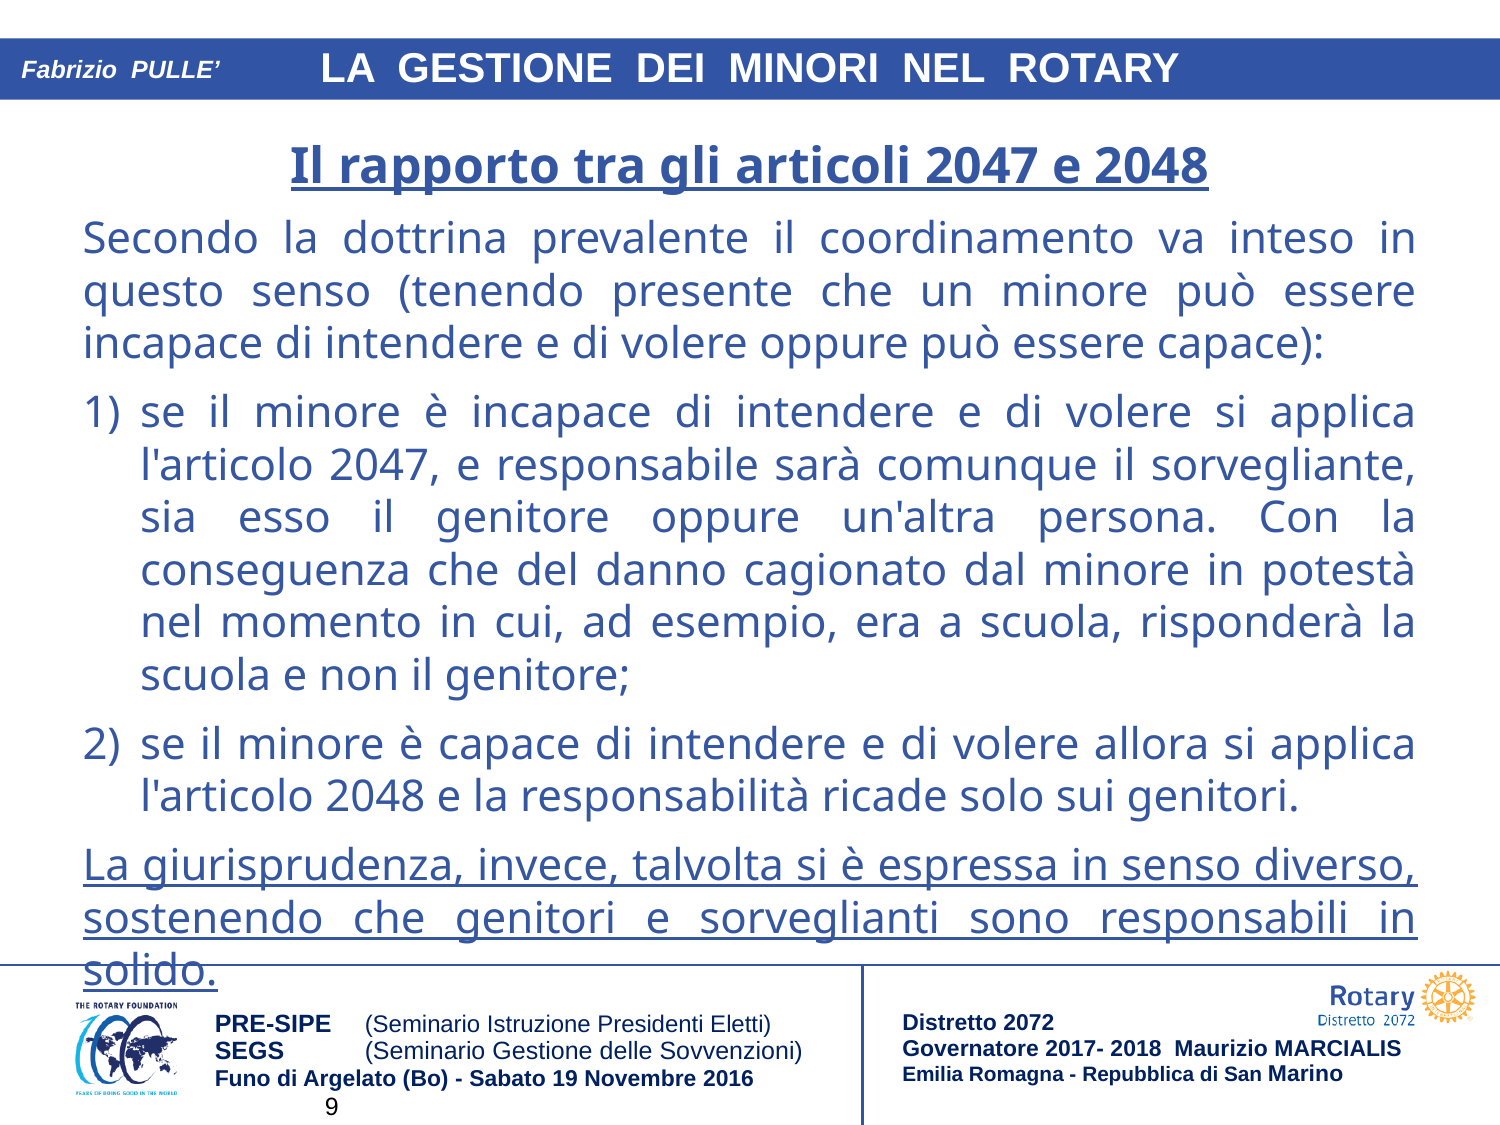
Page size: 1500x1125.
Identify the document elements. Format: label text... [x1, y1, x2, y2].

text_box Fabrizio PULLE’ [6, 48, 236, 92]
slide_number 9 [0, 1084, 347, 1125]
picture [1316, 968, 1477, 1029]
picture [62, 1002, 177, 1084]
text_box Il rapporto tra gli articoli 2047 e 2048 Secondo la dottrina prevalente il coordinamento va inteso in questo senso (tenendo presente che un minore può essere incapace di intendere e di volere oppure può essere capace): se il minore è incapace di intendere e di volere si applica l'articolo 2047, e responsabile sarà comunque il sorvegliante, sia esso il genitore oppure un'altra persona. Con la conseguenza che del danno cagionato dal minore in potestà nel momento in cui, ad esempio, era a scuola, risponderà la scuola e non il genitore; se il minore è capace di intendere e di volere allora si applica l'articolo 2048 e la responsabilità ricade solo sui genitori. La giurisprudenza, invece, talvolta si è espressa in senso diverso, sostenendo che genitori e sorveglianti sono responsabili in solido. [74, 125, 1425, 1002]
